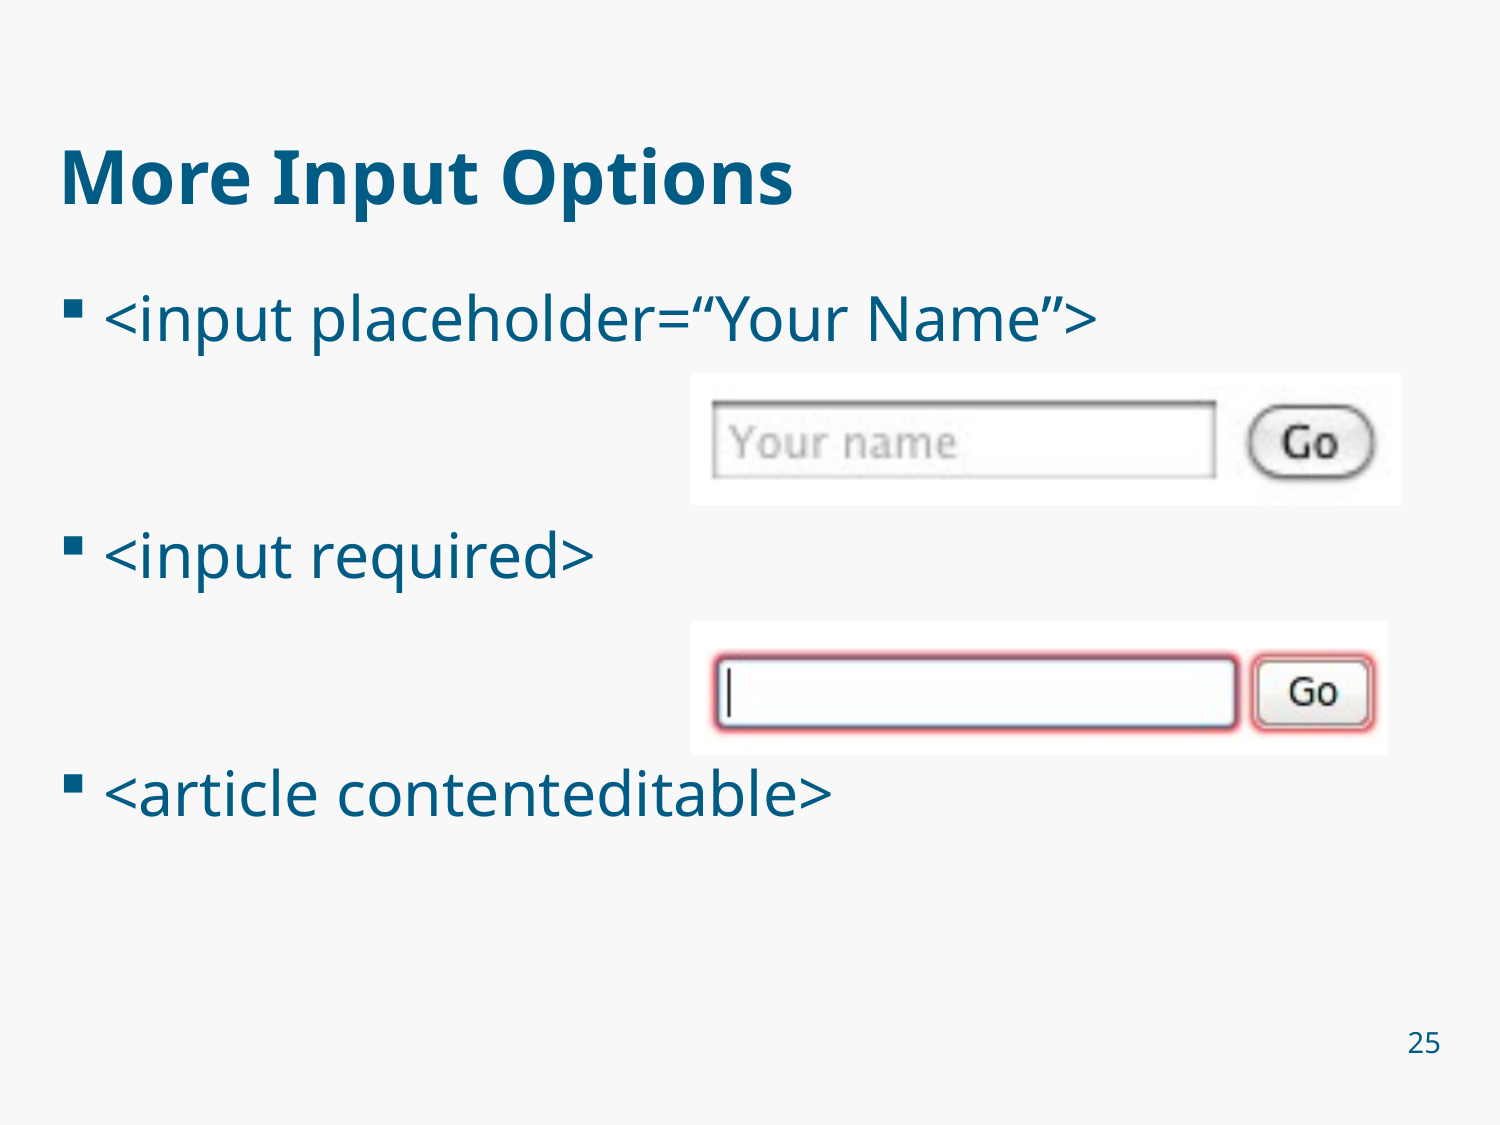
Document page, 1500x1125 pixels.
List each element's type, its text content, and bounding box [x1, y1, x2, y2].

picture [690, 621, 1388, 756]
title More Input Options [58, 0, 1442, 220]
slide_number 25 [1128, 1034, 1442, 1065]
list <input placeholder=“Your Name”> <input required> <article contenteditable> [58, 278, 1442, 1018]
picture [690, 373, 1402, 505]
